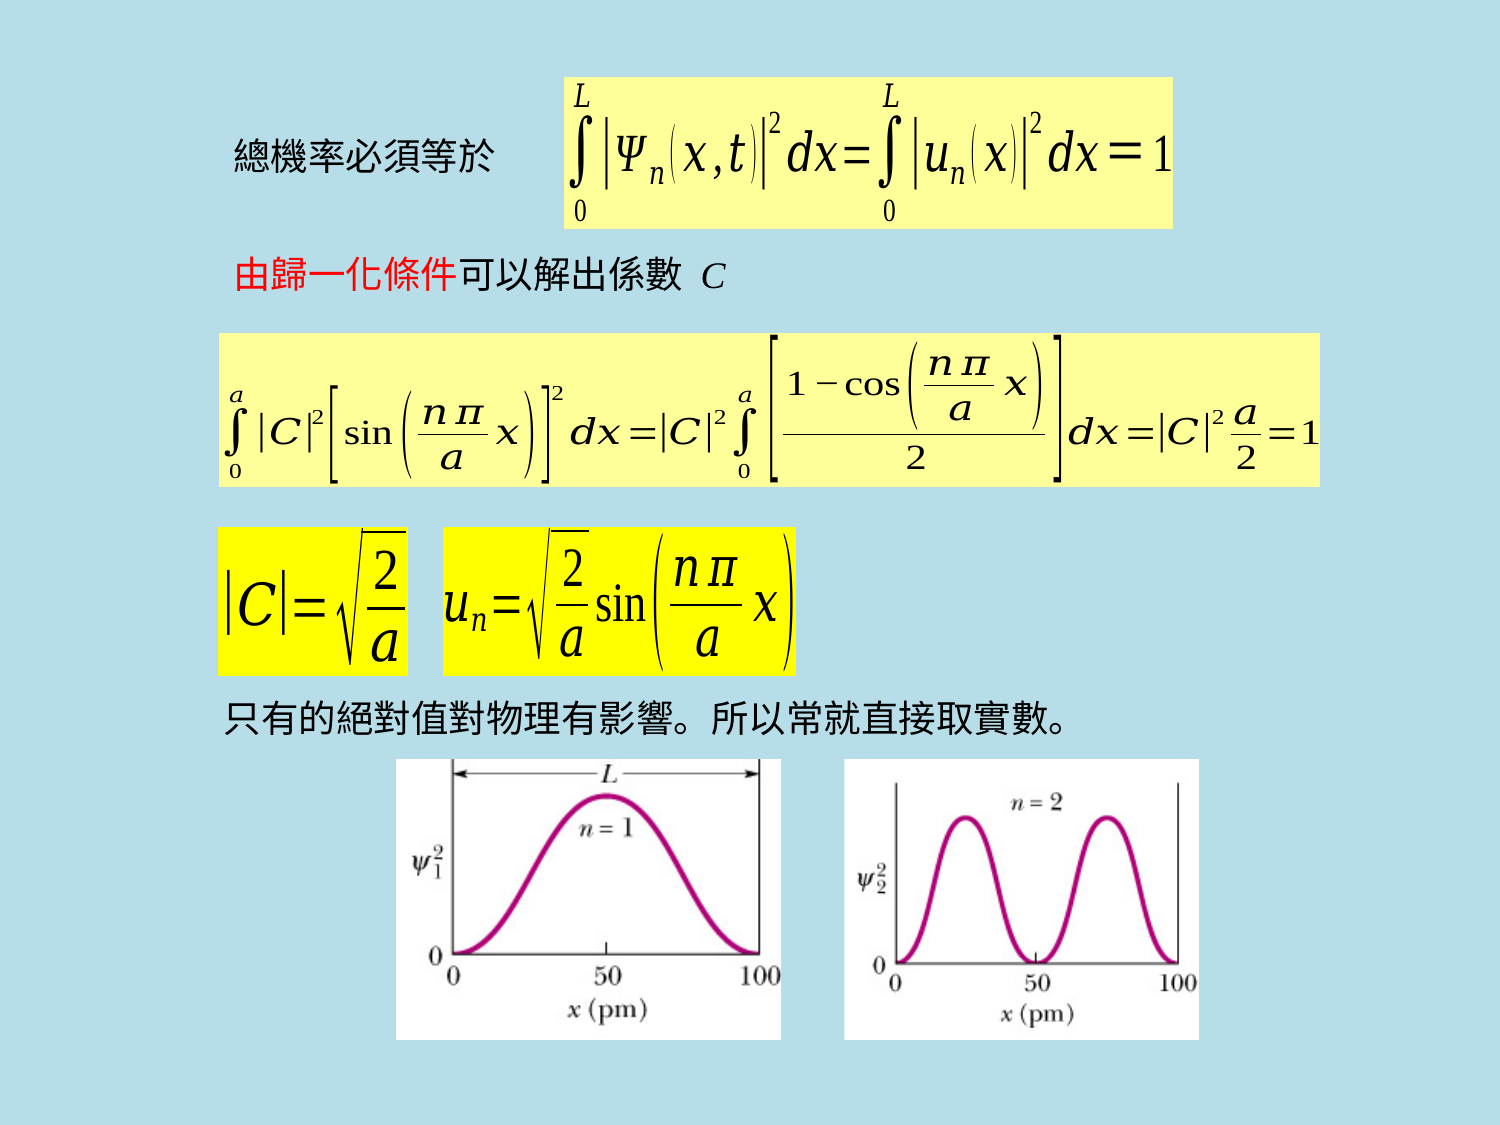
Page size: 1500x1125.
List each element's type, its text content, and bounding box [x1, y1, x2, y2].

text_box 由歸一化條件可以解出係數 C [218, 243, 916, 304]
picture [844, 758, 1200, 1040]
picture [395, 758, 782, 1040]
